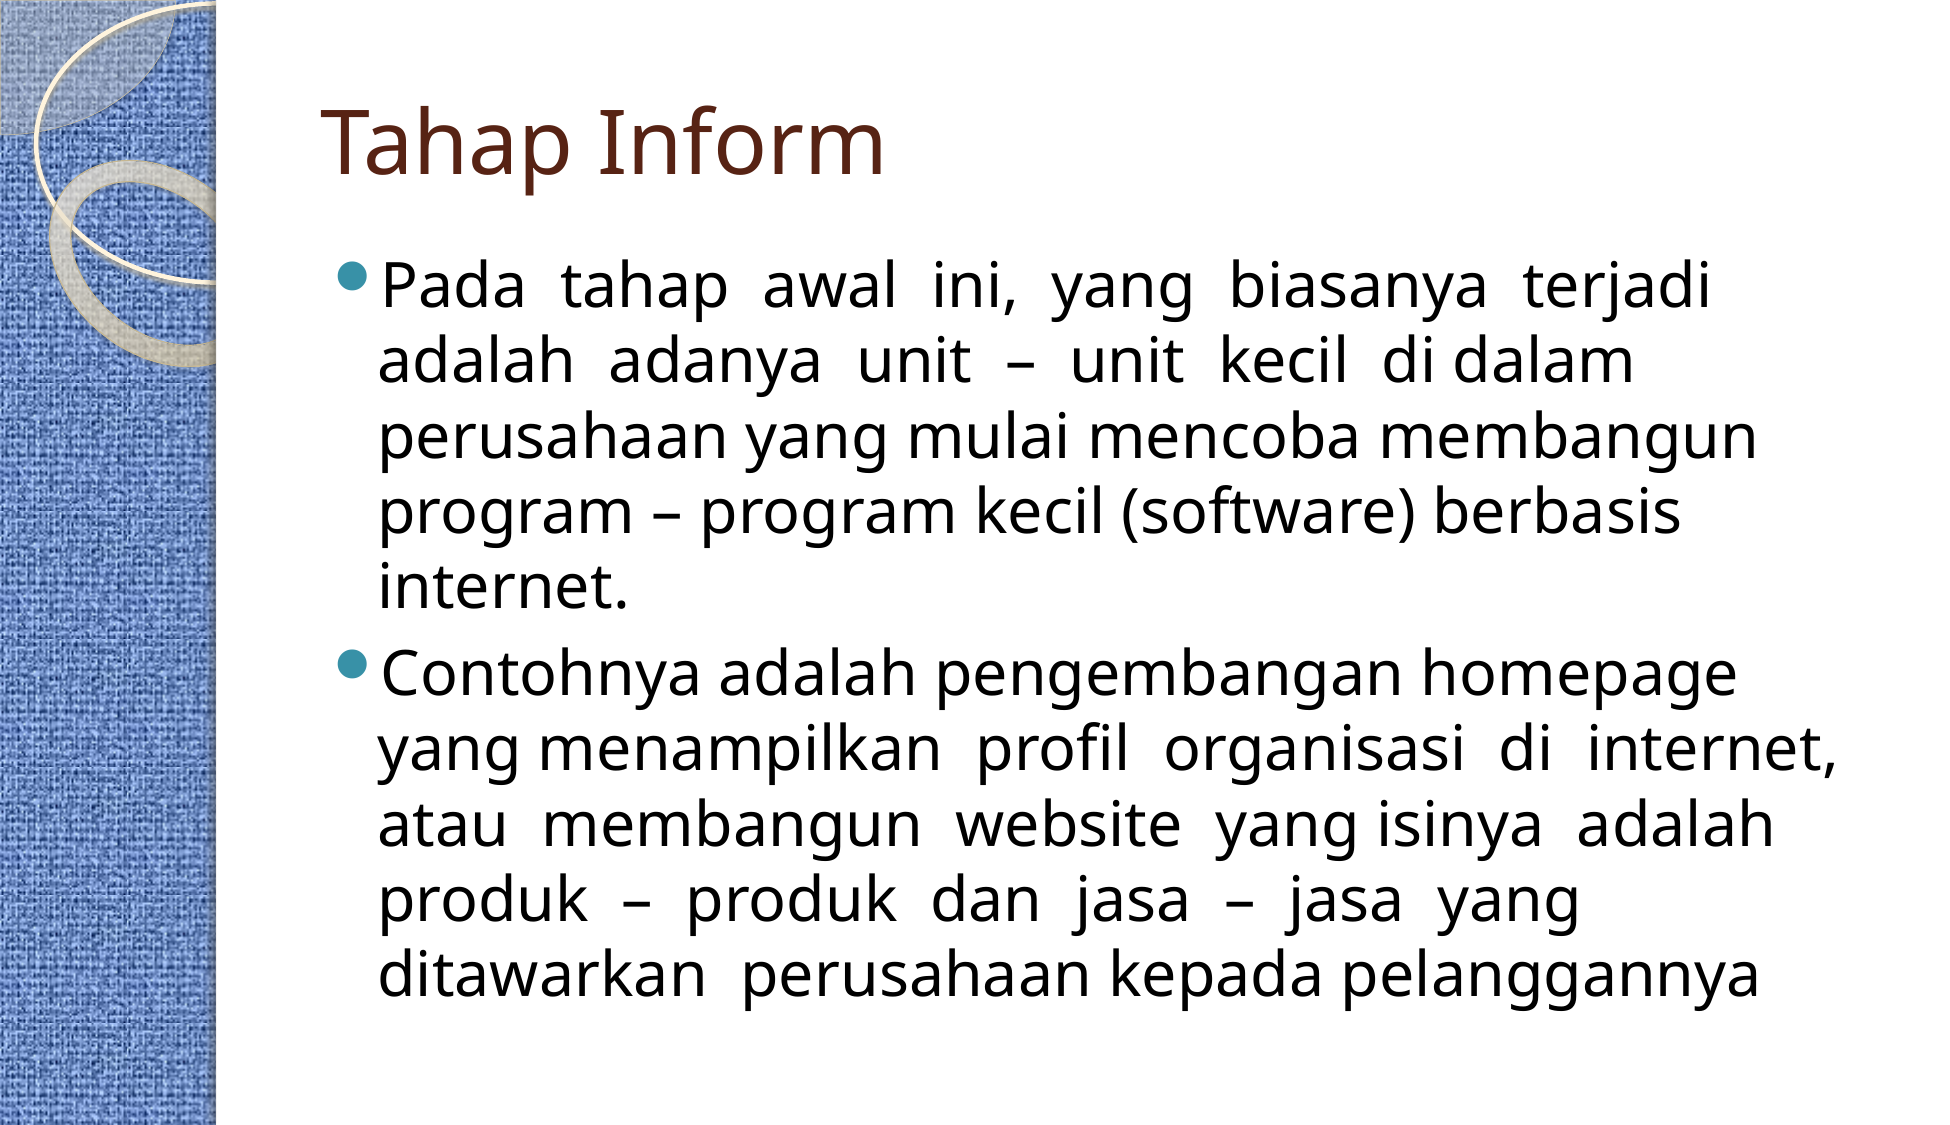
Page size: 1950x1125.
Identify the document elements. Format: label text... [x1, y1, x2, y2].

picture [73, 183, 210, 280]
picture [40, 13, 210, 200]
picture [0, 134, 215, 1125]
picture [176, 0, 214, 4]
picture [72, 238, 210, 344]
list Pada tahap awal ini, yang biasanya terjadi adalah adanya unit – unit kecil di dalam perusahaan yang mulai mencoba membangun program – program kecil (software) berbasis internet. Contohnya adalah pengembangan homepage yang menampilkan profil organisasi di internet, atau membangun website yang isinya adalah produk – produk dan jasa – jasa yang ditawarkan perusahaan kepada pelanggannya [306, 237, 1906, 1025]
title Tahap Inform [306, 45, 1906, 233]
